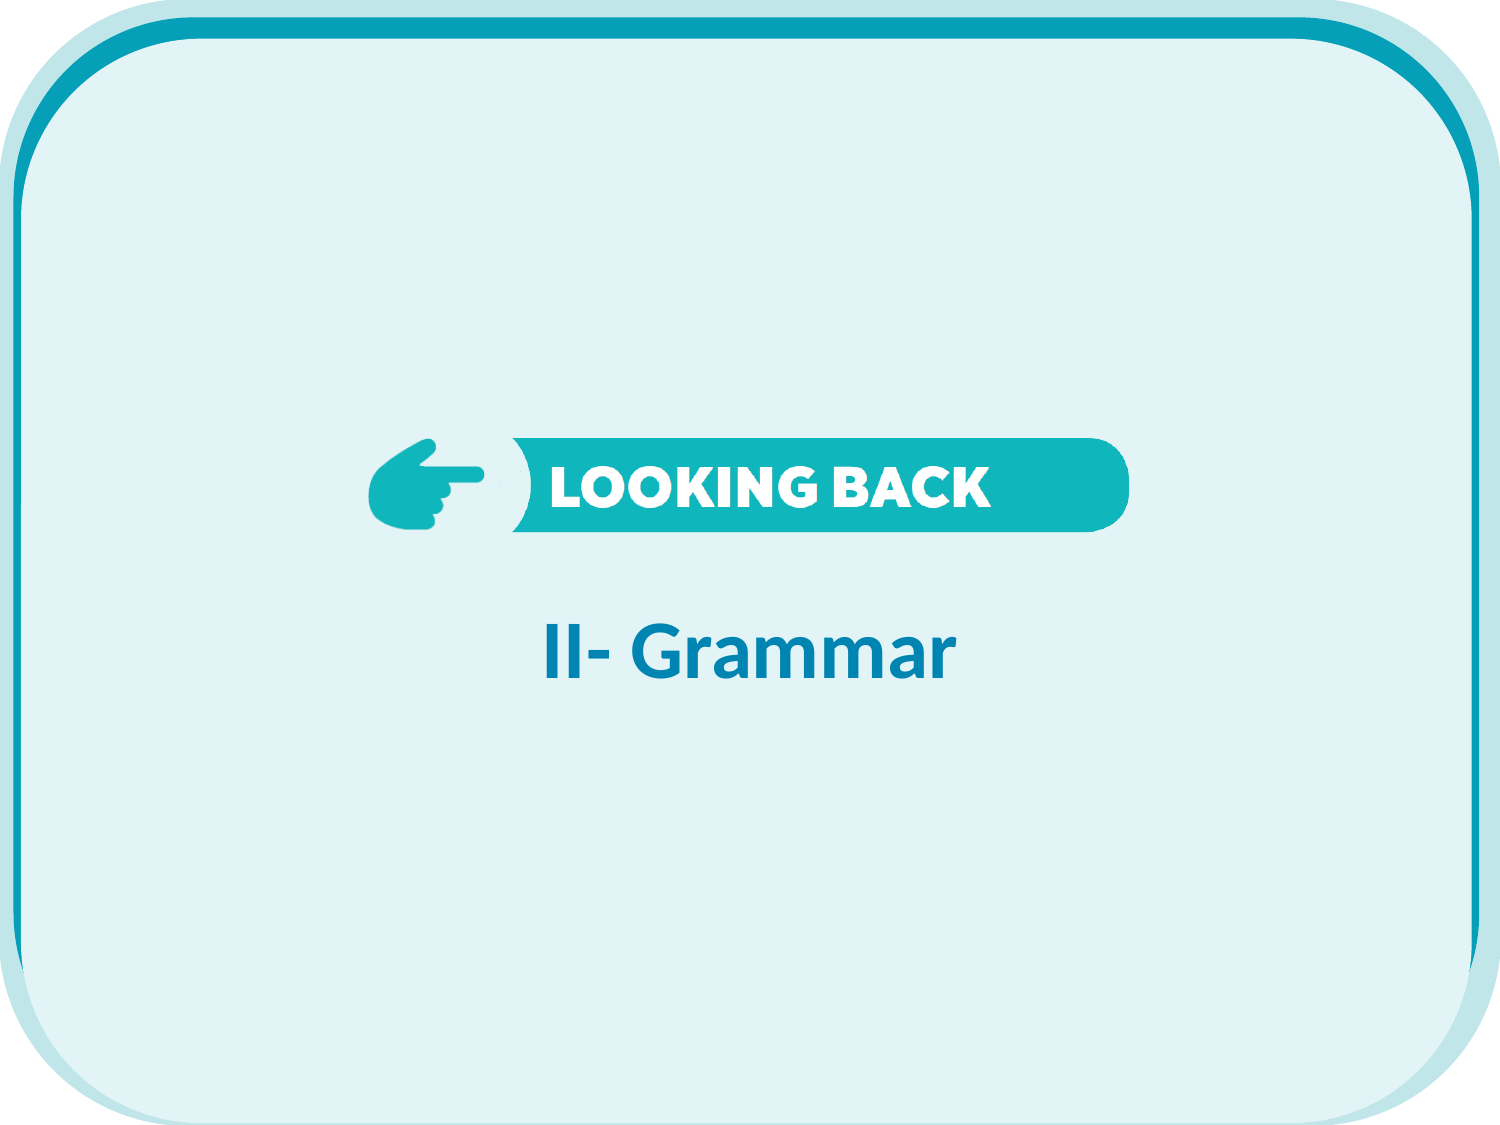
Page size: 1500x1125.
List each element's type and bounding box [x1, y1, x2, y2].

text_box [343, 422, 1139, 704]
text_box [0, 0, 1500, 1125]
